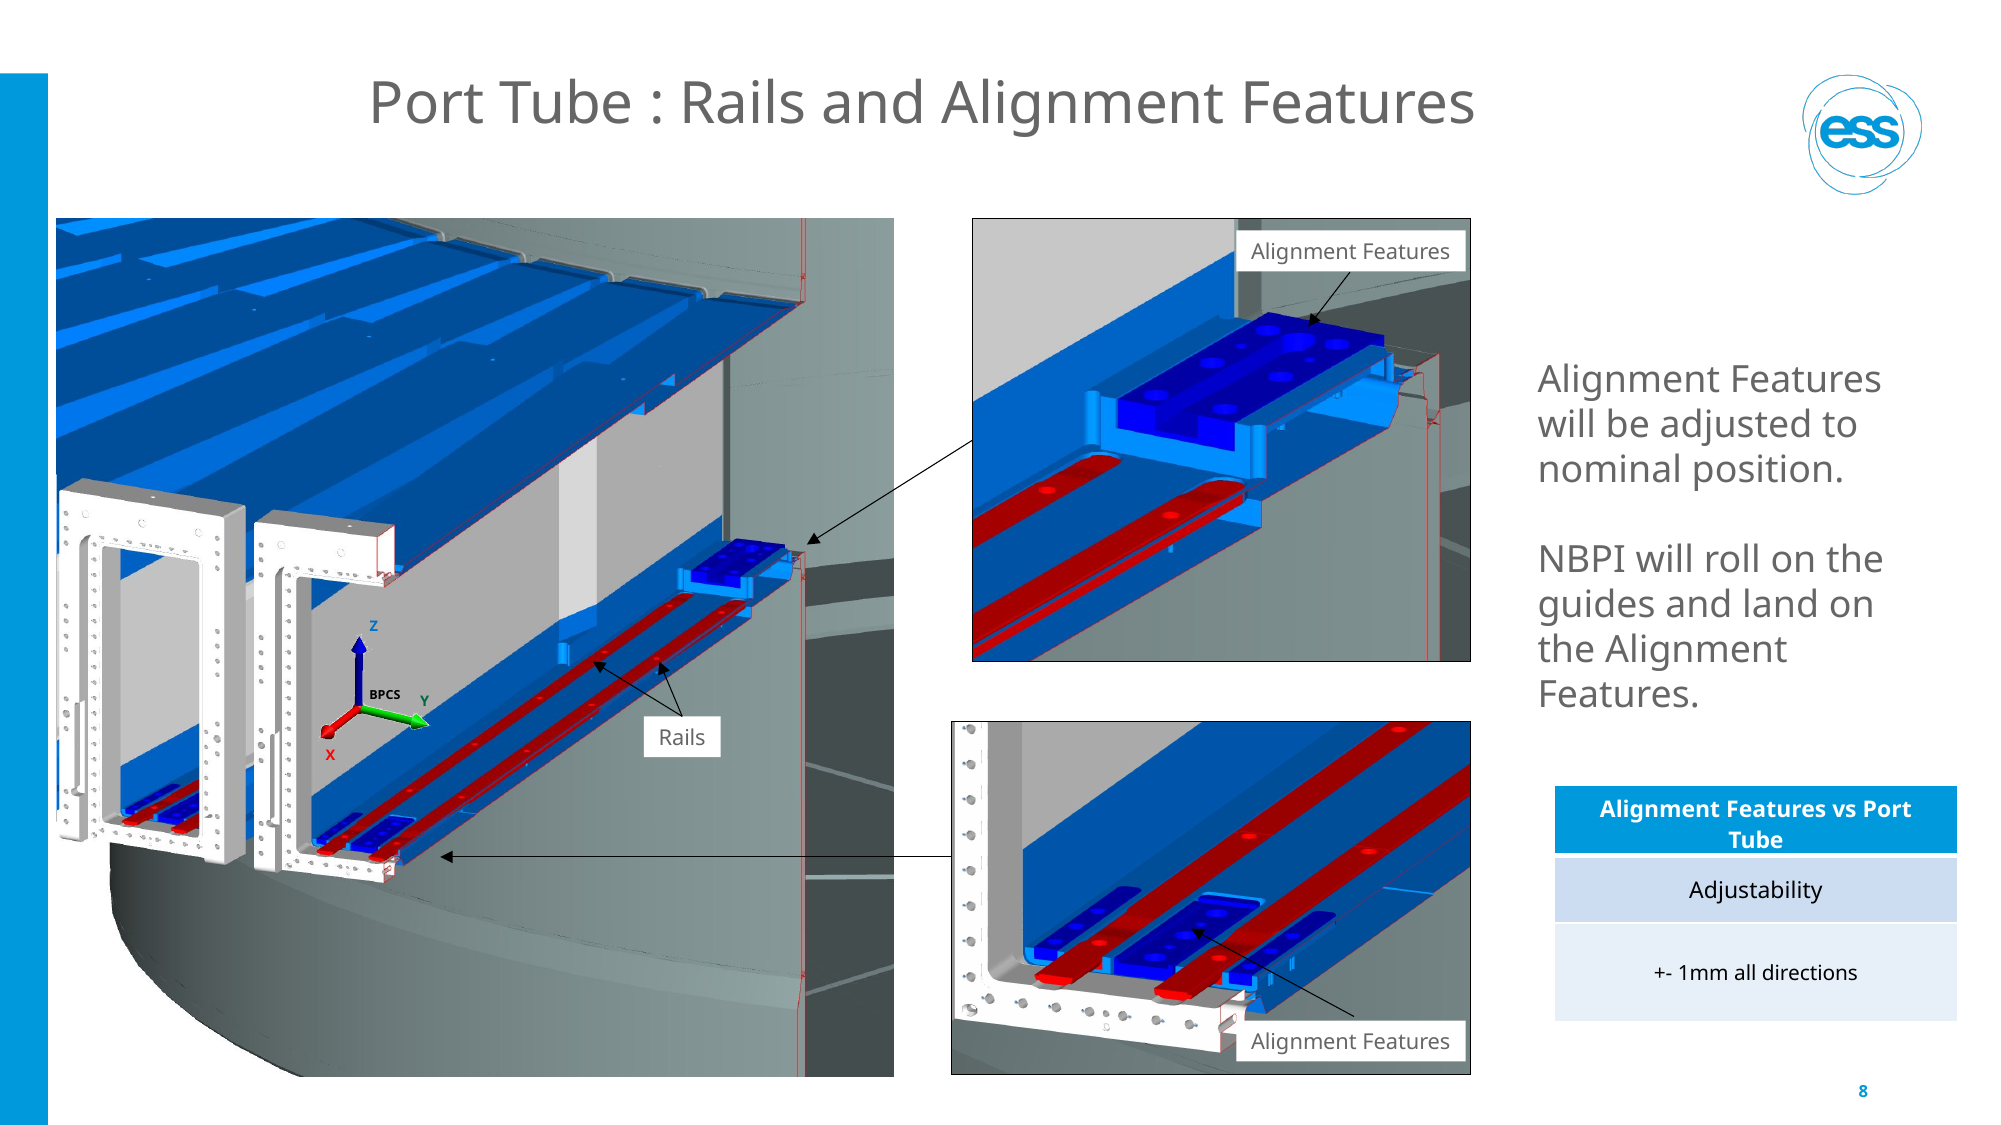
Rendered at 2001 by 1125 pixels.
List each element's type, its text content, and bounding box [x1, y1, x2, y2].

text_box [806, 440, 973, 545]
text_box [1191, 928, 1355, 1017]
picture [972, 218, 1471, 662]
table_cell +- 1mm all directions [1555, 924, 1957, 1021]
slide_number 8 [1432, 1062, 1883, 1123]
table_cell Adjustability [1555, 858, 1957, 922]
text_box Port Tube : Rails and Alignment Features [354, 57, 1492, 143]
picture [56, 218, 894, 1077]
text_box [1308, 272, 1350, 327]
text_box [592, 661, 683, 717]
picture [951, 721, 1471, 1075]
table_header Alignment Features vs Port Tube [1555, 786, 1957, 853]
text_box Alignment Features will be adjusted to nominal position. NBPI will roll on the guides and land on the Alignment Features. [1522, 347, 1958, 722]
